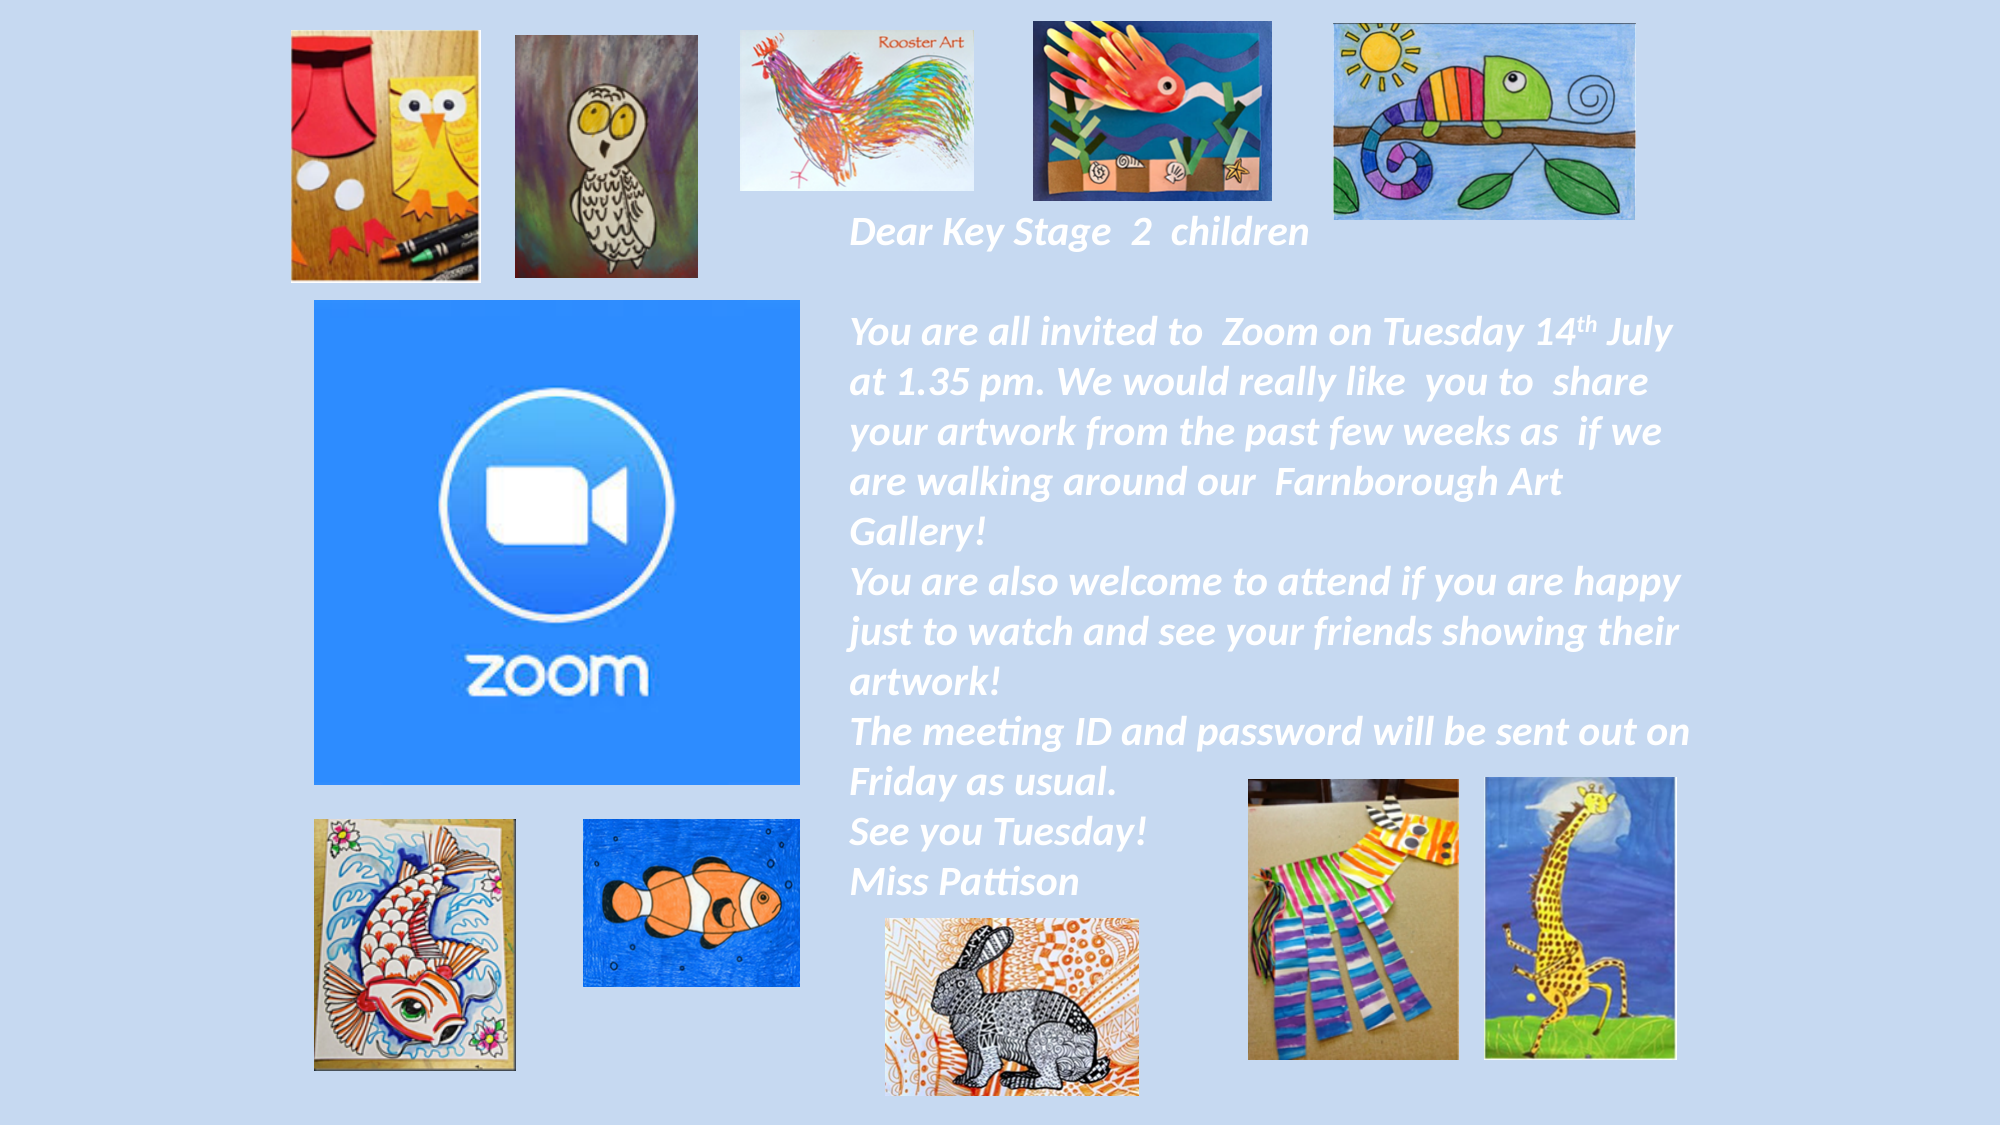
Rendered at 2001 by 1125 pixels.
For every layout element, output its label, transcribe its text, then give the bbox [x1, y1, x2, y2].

picture [515, 35, 698, 279]
picture [314, 819, 517, 1071]
text_box Dear Key Stage 2 children You are all invited to Zoom on Tuesday 14th July at 1.35 pm. We would really like you to share your artwork from the past few weeks as if we are walking around our Farnborough Art Gallery! You are also welcome to attend if you are happy just to watch and see your friends showing their artwork! The meeting ID and password will be sent out on Friday as usual. See you Tuesday! Miss Pattison [834, 196, 1709, 912]
picture [739, 30, 974, 192]
picture [884, 918, 1139, 1096]
picture [1033, 21, 1272, 201]
picture [290, 30, 481, 284]
picture [1483, 776, 1677, 1060]
picture [582, 819, 800, 987]
picture [1247, 779, 1459, 1060]
picture [314, 299, 800, 785]
picture [1333, 23, 1636, 221]
